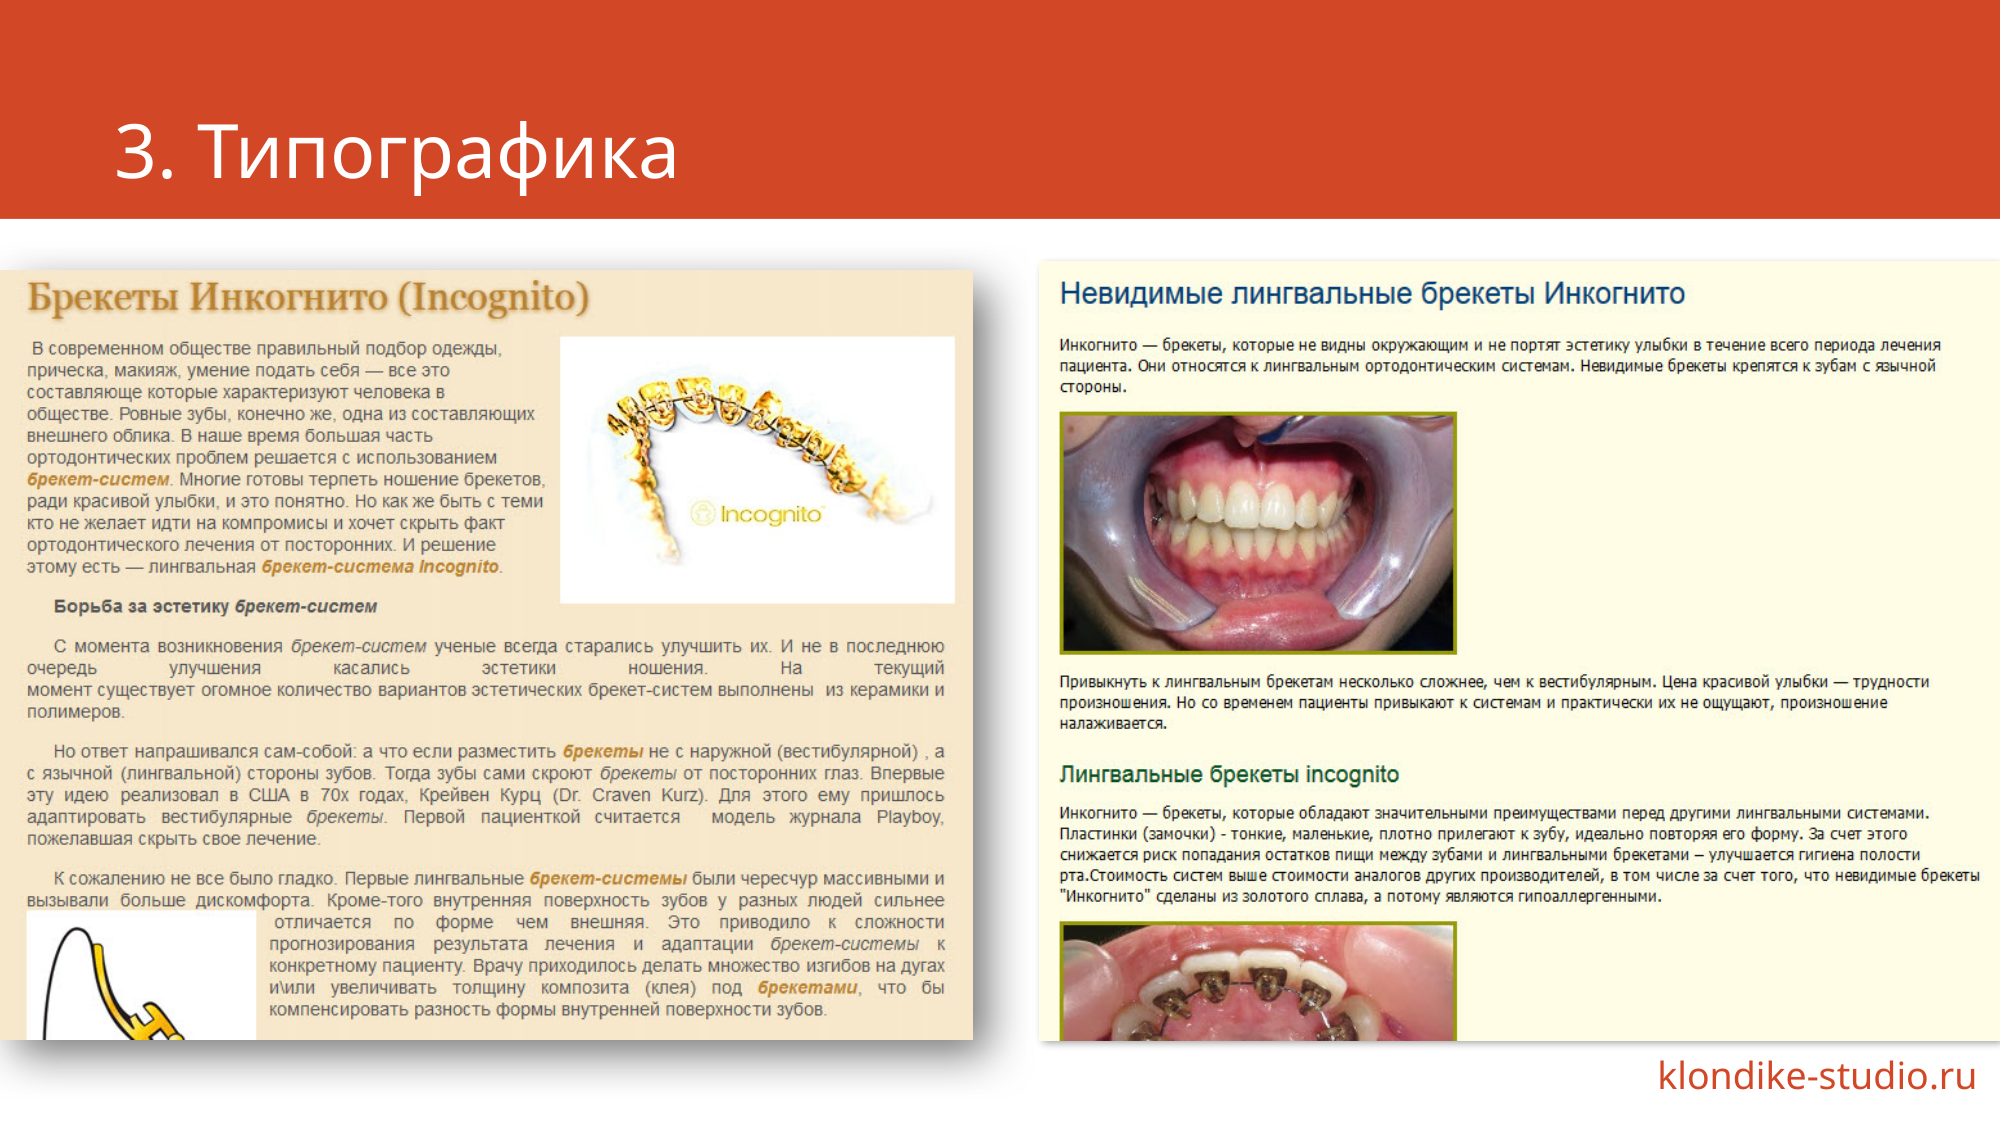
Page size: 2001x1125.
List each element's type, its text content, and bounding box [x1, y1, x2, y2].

picture [1039, 261, 2000, 1041]
title 3. Типографика [99, 0, 1863, 202]
text_box klondike-studio.ru [1642, 1044, 2000, 1105]
picture [0, 270, 973, 1040]
